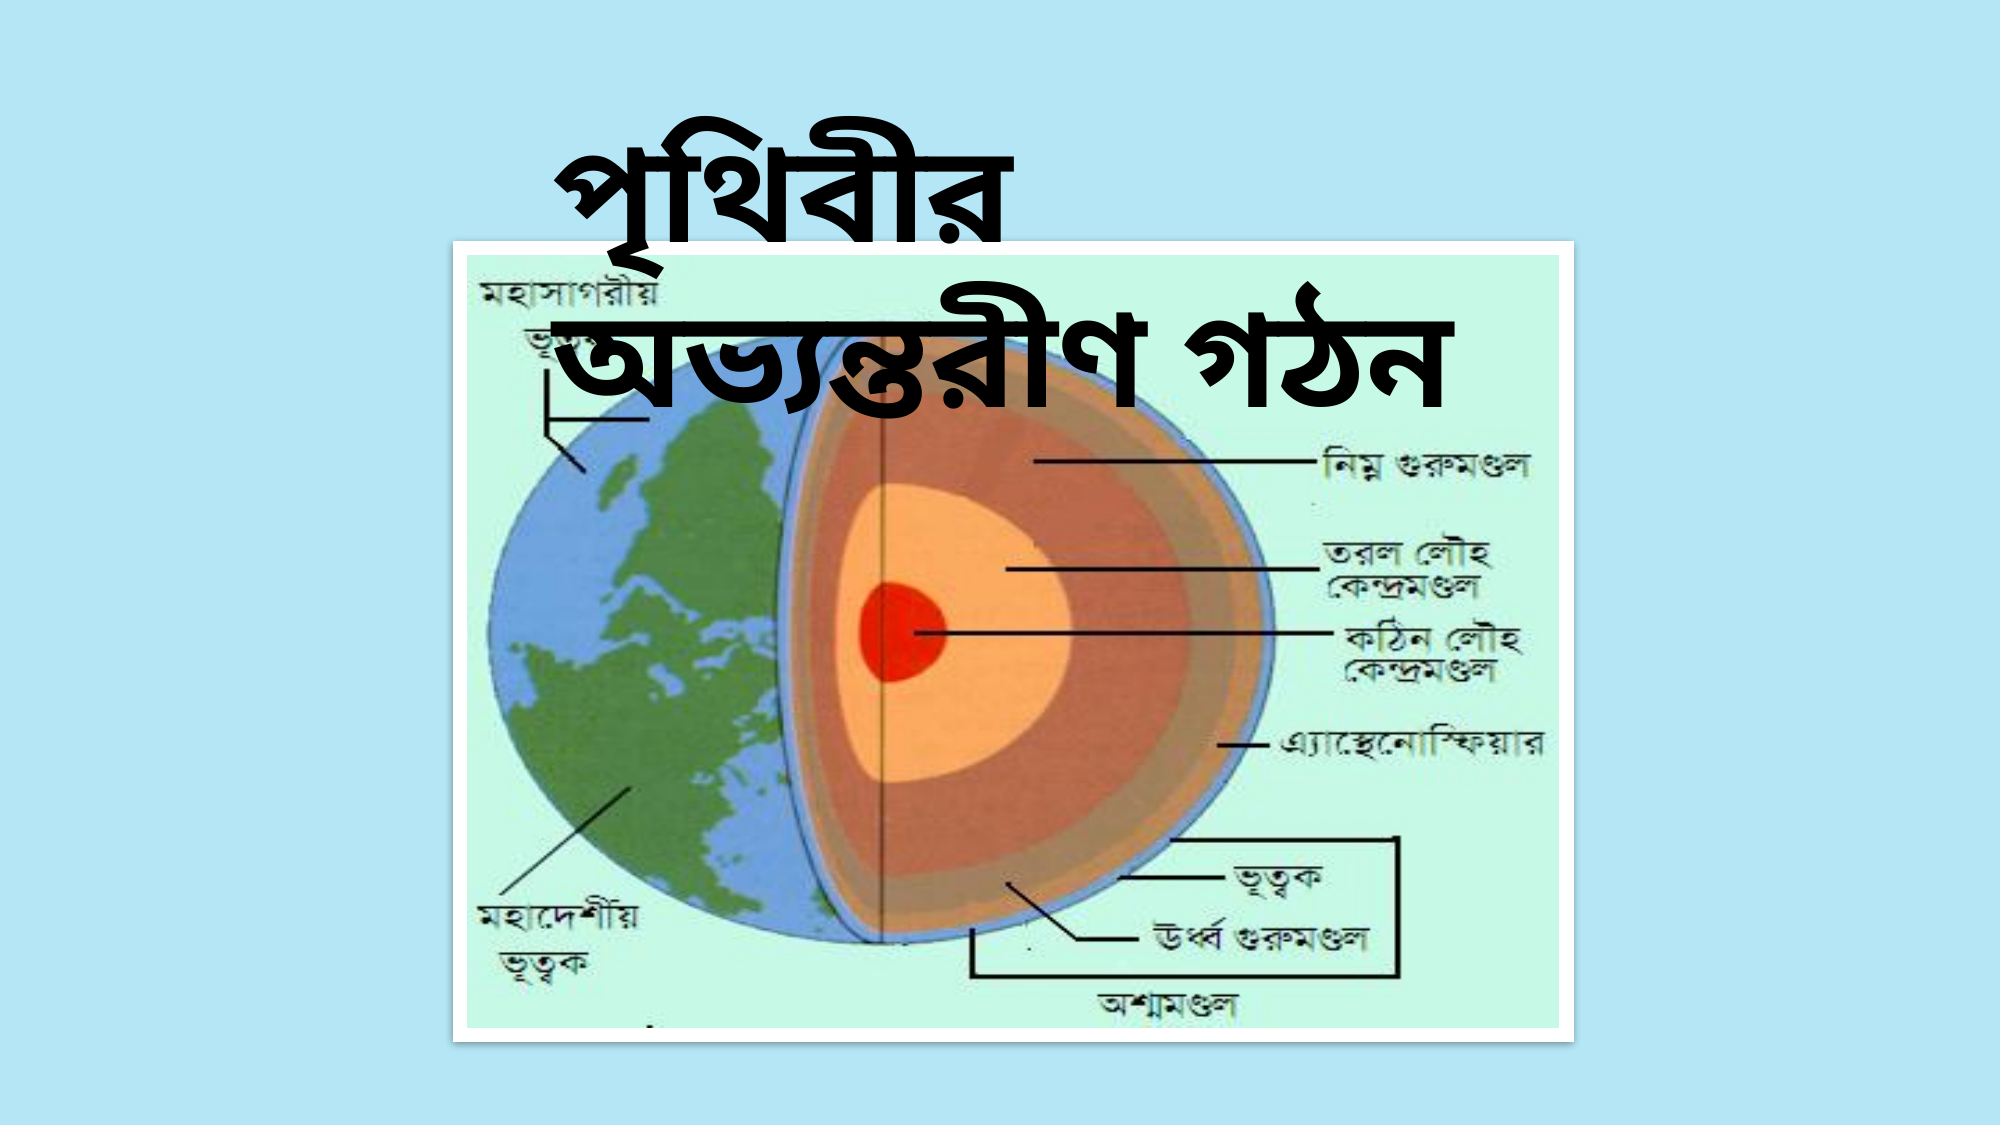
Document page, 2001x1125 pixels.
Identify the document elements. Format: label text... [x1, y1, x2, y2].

picture [467, 255, 1560, 1028]
text_box পৃথিবীর অভ্যন্তরীণ গঠন [538, 97, 1560, 255]
